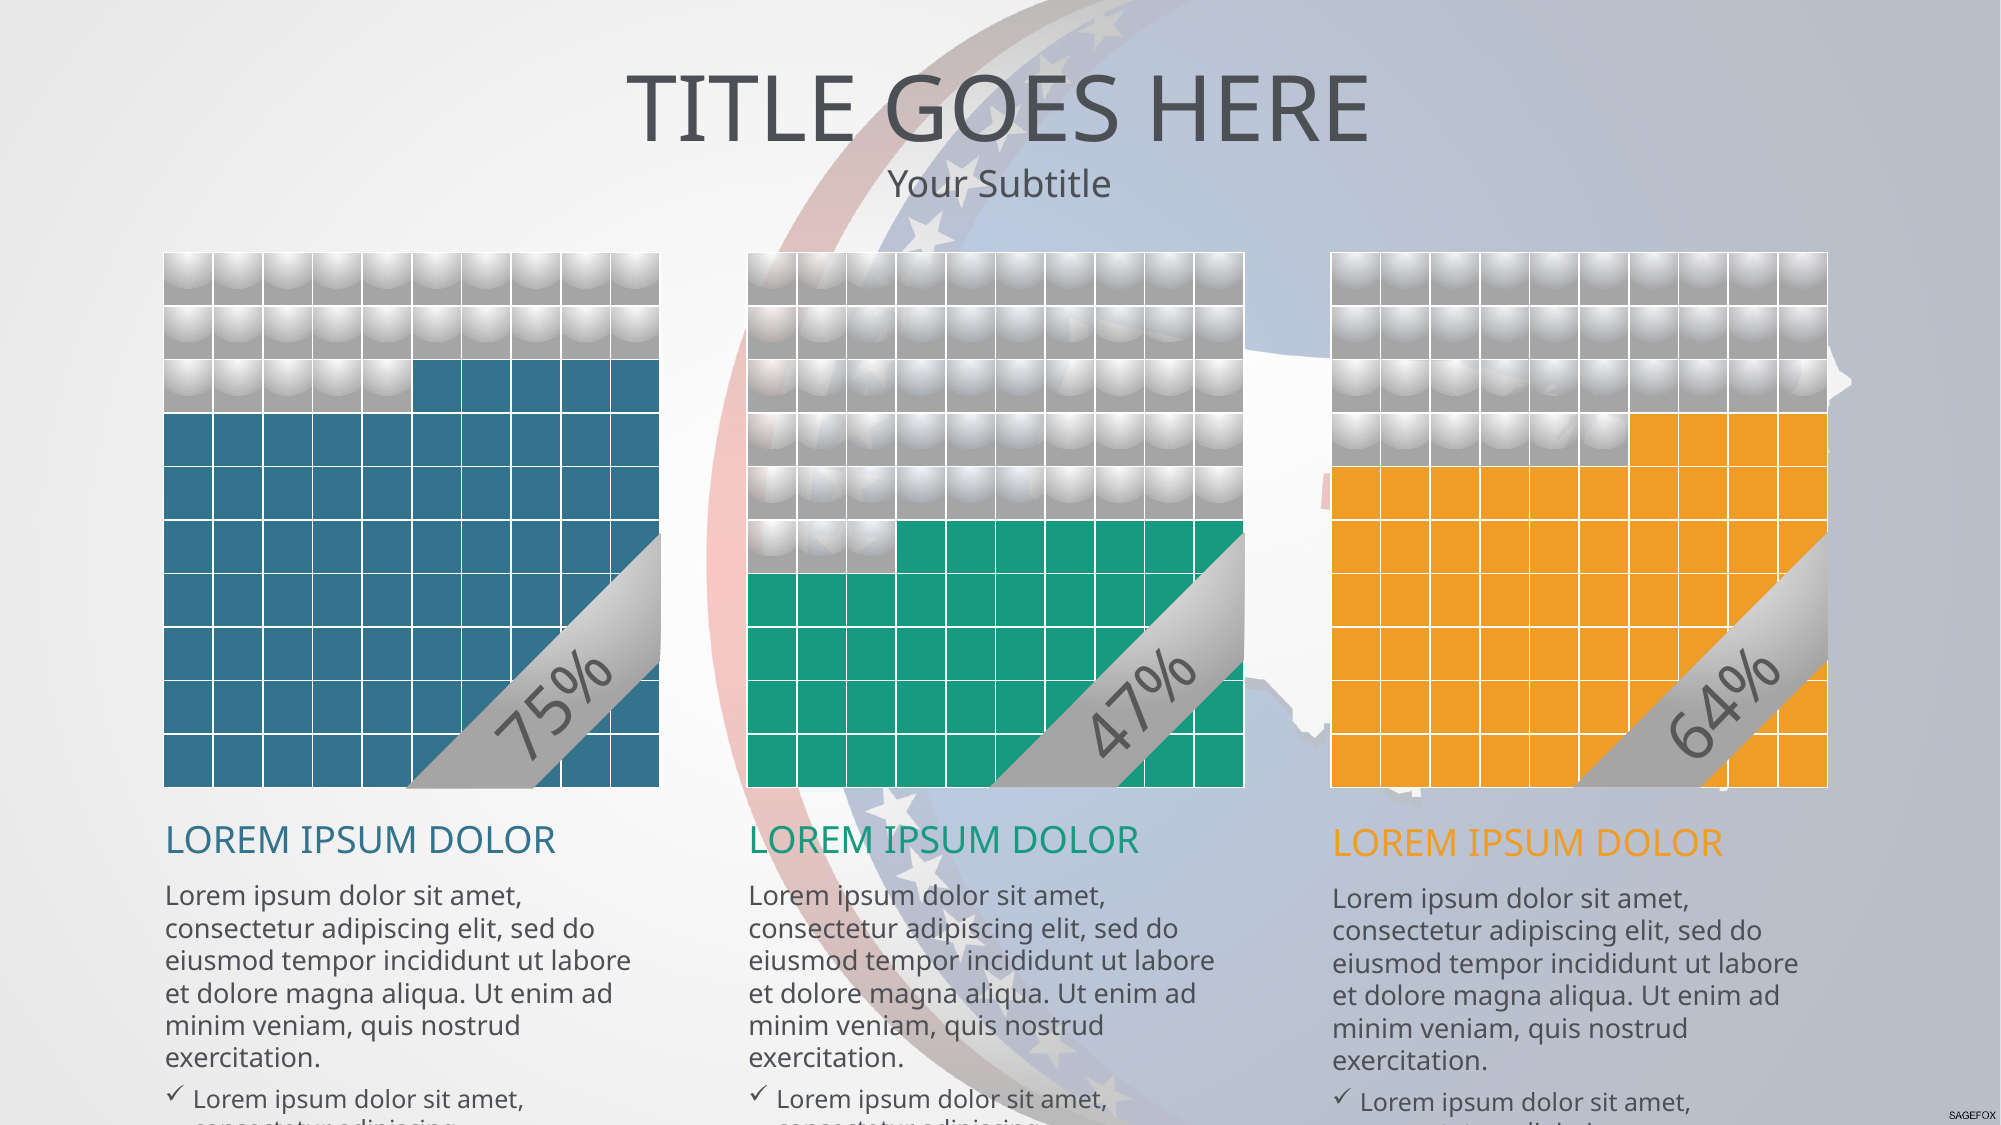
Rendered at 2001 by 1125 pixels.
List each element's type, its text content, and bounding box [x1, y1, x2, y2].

table_cell [947, 735, 989, 787]
table_header [611, 253, 659, 305]
table_cell [1381, 307, 1429, 359]
table_cell [1046, 521, 1094, 532]
table_cell [1481, 735, 1529, 787]
table_cell [798, 414, 846, 466]
table_cell [313, 628, 361, 680]
table_cell [313, 467, 361, 519]
table_cell [847, 521, 895, 573]
table_header [1580, 253, 1628, 305]
table_cell [996, 467, 1044, 519]
table_cell [264, 628, 312, 680]
table_cell [1145, 360, 1193, 412]
table_cell [947, 574, 989, 626]
table_cell [1530, 628, 1572, 680]
table_cell [1195, 414, 1243, 466]
table_cell [164, 681, 212, 733]
table_header [748, 253, 796, 305]
table_cell [1195, 360, 1243, 412]
table_cell [1195, 467, 1243, 519]
table_cell [1630, 467, 1678, 519]
table_cell [363, 414, 411, 466]
table_cell [1332, 735, 1380, 787]
table_cell [264, 681, 312, 733]
table_cell [1580, 467, 1628, 519]
table_cell [462, 360, 510, 412]
table_cell [847, 307, 895, 359]
table_header [1195, 253, 1243, 305]
table_cell [462, 521, 510, 533]
table_cell [897, 628, 945, 680]
table_cell [1729, 414, 1777, 466]
table_header [798, 253, 846, 305]
table_cell [562, 414, 610, 466]
table_cell [313, 360, 361, 412]
table_cell [1431, 574, 1479, 626]
table_cell [363, 735, 405, 787]
table_cell [1431, 467, 1479, 519]
table_cell [1481, 574, 1529, 626]
table_header [1431, 253, 1479, 305]
table_cell [897, 521, 945, 573]
table_header [214, 253, 262, 305]
table_cell [264, 307, 312, 359]
table_cell [164, 521, 212, 573]
table_cell [214, 521, 262, 573]
table_cell [611, 307, 659, 359]
table_cell [214, 735, 262, 787]
table_header [847, 253, 895, 305]
table_cell [947, 681, 989, 733]
table_cell [847, 467, 895, 519]
table_cell [413, 360, 461, 412]
table_cell [1729, 360, 1777, 412]
table_cell [798, 360, 846, 412]
table_cell [1381, 360, 1429, 412]
table_cell [363, 628, 405, 680]
table_header [1096, 253, 1144, 305]
table_cell [897, 414, 945, 466]
table_header [1332, 253, 1380, 305]
table_header [164, 253, 212, 305]
table_cell [1145, 307, 1193, 359]
table_cell [1481, 467, 1529, 519]
table_cell [264, 735, 312, 787]
table_cell [562, 521, 610, 533]
table_cell [1195, 521, 1243, 532]
text_box LOREM IPSUM DOLOR Lorem ipsum dolor sit amet, consectetur adipiscing elit, sed do eiusmod tempor incididunt ut labore et dolore magna aliqua. Ut enim ad minim veniam, quis nostrud exercitation. Lorem ipsum dolor sit amet, consectetur adipiscing [733, 808, 1245, 1125]
table_cell [264, 360, 312, 412]
table_cell [611, 467, 659, 519]
table_cell [1530, 521, 1578, 573]
table_cell [748, 307, 796, 359]
table_cell [264, 574, 312, 626]
table_cell [1679, 414, 1727, 466]
table_header [1046, 253, 1094, 305]
table_cell [1481, 681, 1529, 733]
text_box TITLE GOES HERE Your Subtitle [548, 42, 1452, 212]
table_cell [512, 360, 560, 412]
table_cell [798, 628, 846, 680]
table_cell [1729, 467, 1777, 519]
table_cell [512, 414, 560, 466]
table_cell [1431, 521, 1479, 573]
table_header [413, 253, 461, 305]
table_cell [164, 307, 212, 359]
table_header [1145, 253, 1193, 305]
table_cell [1530, 467, 1578, 519]
table_cell [164, 574, 212, 626]
table_cell [947, 467, 995, 519]
table_cell [214, 414, 262, 466]
table_cell [1481, 307, 1529, 359]
table_cell [313, 521, 361, 573]
table_cell [1580, 307, 1628, 359]
table_header [512, 253, 560, 305]
table_cell [748, 628, 796, 680]
table_cell [1481, 360, 1529, 412]
table_header [897, 253, 945, 305]
table_cell [363, 521, 411, 573]
table_header [1679, 253, 1727, 305]
table_cell [462, 414, 510, 466]
table_cell [847, 414, 895, 466]
table_header [996, 253, 1044, 305]
table_cell [947, 521, 995, 573]
table_cell [897, 735, 945, 787]
table_cell [947, 414, 995, 466]
table_cell [1096, 360, 1144, 412]
table_cell [798, 574, 846, 626]
table_cell [512, 467, 560, 519]
table_cell [1381, 574, 1429, 626]
table_cell [562, 307, 610, 359]
table_cell [1332, 414, 1380, 466]
table_cell [1431, 360, 1479, 412]
table_cell [611, 521, 659, 533]
table_cell [798, 681, 846, 733]
table_cell [562, 467, 610, 519]
table_cell [1332, 628, 1380, 680]
text_box LOREM IPSUM DOLOR Lorem ipsum dolor sit amet, consectetur adipiscing elit, sed do eiusmod tempor incididunt ut labore et dolore magna aliqua. Ut enim ad minim veniam, quis nostrud exercitation. Lorem ipsum dolor sit amet, consectetur adipiscing [1317, 811, 1828, 1125]
table_cell [1530, 574, 1572, 626]
table_cell [1145, 521, 1193, 532]
table_cell [363, 360, 411, 412]
table_cell [462, 307, 510, 359]
table_cell [264, 521, 312, 573]
table_cell [1779, 360, 1827, 412]
table_header [1779, 253, 1827, 305]
table_cell [1096, 521, 1144, 532]
table_cell [164, 360, 212, 412]
table_cell [1630, 521, 1678, 532]
table_cell [1381, 628, 1429, 680]
table_cell [748, 574, 796, 626]
table_cell [313, 735, 361, 787]
table_cell [1381, 467, 1429, 519]
table_cell [1096, 467, 1144, 519]
table_cell [1679, 307, 1727, 359]
table_cell [264, 467, 312, 519]
table_cell [1195, 307, 1243, 359]
table_cell [996, 360, 1044, 412]
table_cell [996, 414, 1044, 466]
table_cell [748, 414, 796, 466]
table_header [947, 253, 995, 305]
table_cell [214, 360, 262, 412]
text_box LOREM IPSUM DOLOR Lorem ipsum dolor sit amet, consectetur adipiscing elit, sed do eiusmod tempor incididunt ut labore et dolore magna aliqua. Ut enim ad minim veniam, quis nostrud exercitation. Lorem ipsum dolor sit amet, consectetur adipiscing [150, 808, 661, 1125]
table_cell [748, 467, 796, 519]
table_cell [1679, 467, 1727, 519]
table_cell [1580, 360, 1628, 412]
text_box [1572, 532, 1828, 788]
table_cell [1046, 467, 1094, 519]
table_cell [897, 467, 945, 519]
table_cell [1729, 521, 1777, 532]
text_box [405, 533, 661, 789]
table_cell [413, 467, 461, 519]
table_cell [798, 307, 846, 359]
table_cell [164, 735, 212, 787]
table_cell [214, 467, 262, 519]
table_cell [1679, 521, 1727, 532]
table_cell [1779, 467, 1827, 519]
table_header [1530, 253, 1578, 305]
table_cell [164, 414, 212, 466]
table_cell [996, 521, 1044, 532]
table_cell [363, 681, 405, 733]
table_cell [798, 735, 846, 787]
table_cell [1481, 414, 1529, 466]
table_cell [748, 521, 796, 573]
table_cell [798, 467, 846, 519]
table_cell [1580, 521, 1628, 532]
table_cell [214, 307, 262, 359]
table_cell [847, 681, 895, 733]
table_cell [1332, 521, 1380, 573]
table_header [1381, 253, 1429, 305]
table_cell [1530, 360, 1578, 412]
table_header [562, 253, 610, 305]
table_header [462, 253, 510, 305]
table_cell [413, 521, 461, 533]
table_cell [313, 307, 361, 359]
table_cell [1530, 681, 1572, 733]
table_cell [1431, 681, 1479, 733]
table_cell [847, 574, 895, 626]
table_cell [798, 521, 846, 573]
table_cell [413, 307, 461, 359]
table_cell [897, 574, 945, 626]
table_cell [562, 360, 610, 412]
table_cell [1381, 414, 1429, 466]
table_cell [313, 681, 361, 733]
table_cell [611, 414, 659, 466]
table_cell [748, 681, 796, 733]
table_cell [947, 307, 995, 359]
table_cell [1332, 574, 1380, 626]
table_cell [897, 307, 945, 359]
table_cell [164, 628, 212, 680]
table_cell [1046, 414, 1094, 466]
table_cell [1145, 414, 1193, 466]
table_cell [214, 628, 262, 680]
table_cell [1431, 414, 1479, 466]
table_cell [1630, 360, 1678, 412]
table_cell [363, 467, 411, 519]
table_cell [1630, 414, 1678, 466]
table_cell [164, 467, 212, 519]
table_header [363, 253, 411, 305]
table_cell [1679, 360, 1727, 412]
table_cell [1381, 521, 1429, 573]
table_header [1481, 253, 1529, 305]
table_header [1729, 253, 1777, 305]
table_cell [214, 681, 262, 733]
table_cell [1530, 414, 1578, 466]
table_cell [847, 628, 895, 680]
table_cell [1729, 307, 1777, 359]
table_cell [947, 628, 989, 680]
table_cell [1145, 467, 1193, 519]
table_cell [264, 414, 312, 466]
table_cell [996, 307, 1044, 359]
table_cell [1332, 360, 1380, 412]
table_cell [313, 574, 361, 626]
table_header [313, 253, 361, 305]
table_cell [1779, 521, 1827, 532]
table_cell [748, 735, 796, 787]
table_cell [1481, 521, 1529, 573]
table_cell [363, 307, 411, 359]
table_cell [1332, 467, 1380, 519]
table_cell [1530, 307, 1578, 359]
table_cell [1381, 735, 1429, 787]
table_cell [748, 360, 796, 412]
table_cell [462, 467, 510, 519]
table_cell [512, 307, 560, 359]
picture [1925, 0, 2001, 1125]
table_cell [1530, 735, 1572, 787]
table_cell [363, 574, 405, 626]
table_cell [897, 681, 945, 733]
table_cell [897, 360, 945, 412]
table_cell [847, 360, 895, 412]
table_cell [1046, 360, 1094, 412]
table_cell [1381, 681, 1429, 733]
table_cell [1779, 307, 1827, 359]
table_cell [1630, 307, 1678, 359]
table_cell [1481, 628, 1529, 680]
table_cell [611, 360, 659, 412]
table_cell [847, 735, 895, 787]
table_cell [947, 360, 995, 412]
table_cell [1096, 307, 1144, 359]
table_header [264, 253, 312, 305]
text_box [989, 532, 1245, 788]
table_cell [1431, 307, 1479, 359]
table_cell [313, 414, 361, 466]
table_cell [1431, 628, 1479, 680]
table_cell [1332, 681, 1380, 733]
table_cell [1779, 414, 1827, 466]
table_cell [1096, 414, 1144, 466]
table_cell [512, 521, 560, 533]
table_cell [1332, 307, 1380, 359]
table_cell [214, 574, 262, 626]
table_cell [1046, 307, 1094, 359]
table_cell [1580, 414, 1628, 466]
table_cell [1431, 735, 1479, 787]
table_header [1630, 253, 1678, 305]
table_cell [413, 414, 461, 466]
